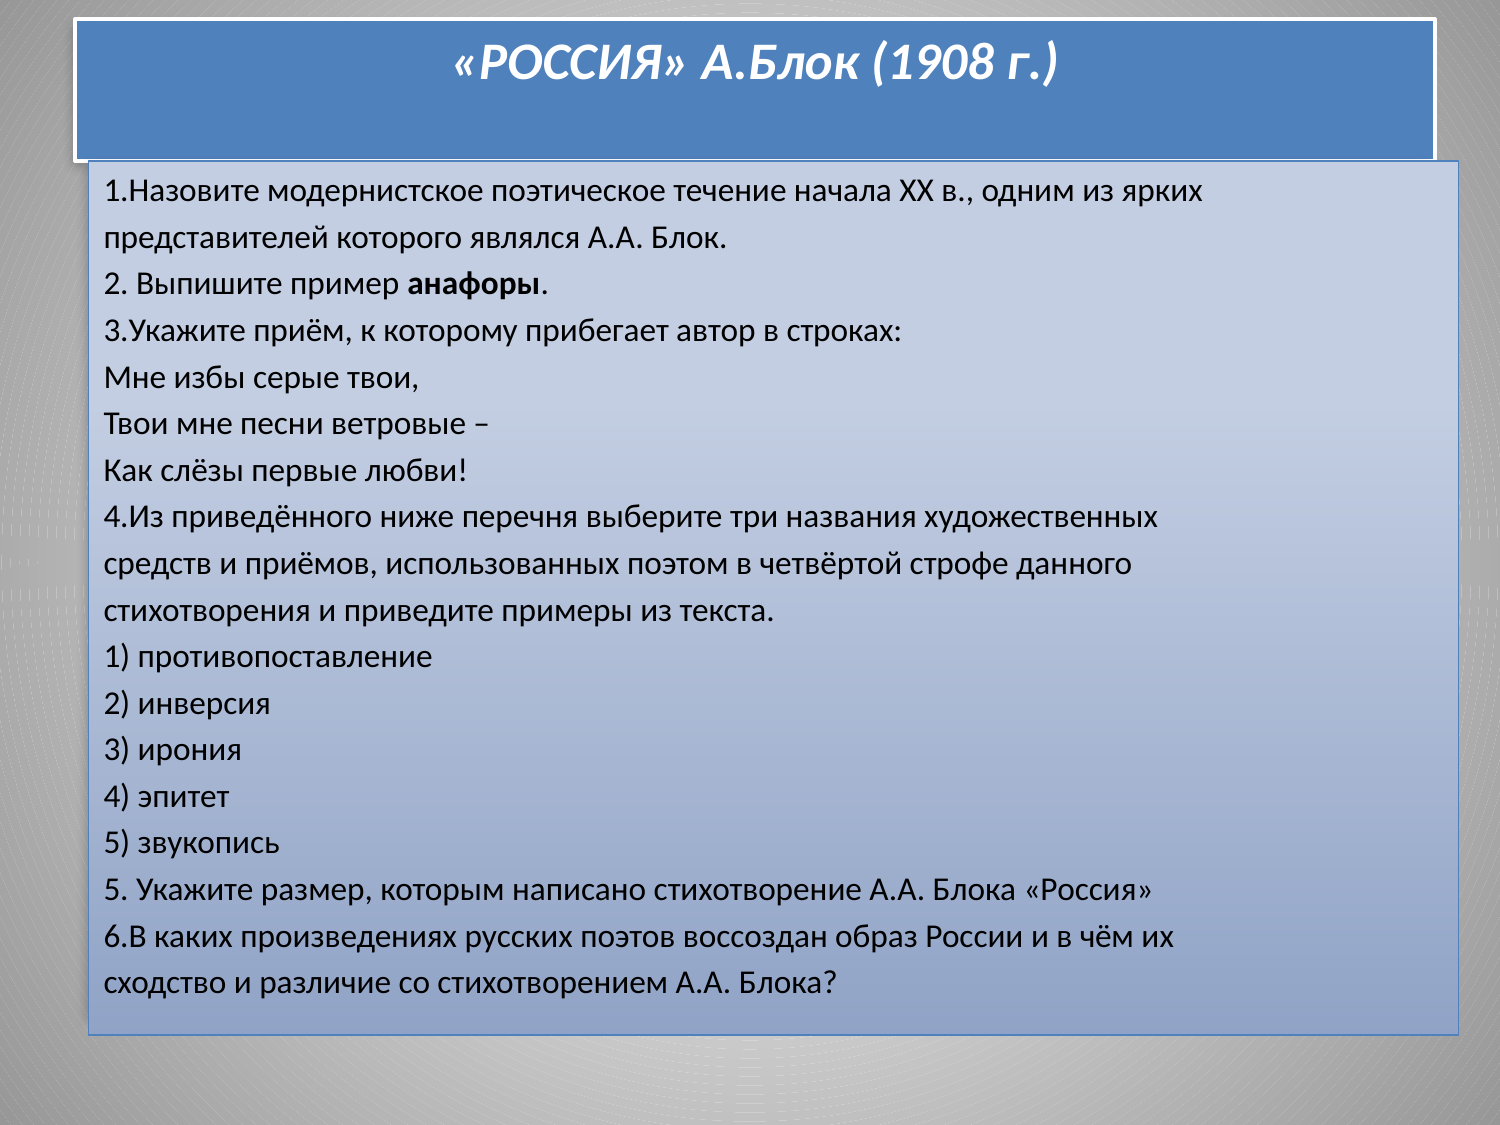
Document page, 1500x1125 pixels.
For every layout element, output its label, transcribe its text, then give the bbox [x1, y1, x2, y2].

list 1.Назовите модернистское поэтическое течение начала XX в., одним из ярких представителей которого являлся А.А. Блок. 2. Выпишите пример анафоры. 3.Укажите приём, к которому прибегает автор в строках: Мне избы серые твои, Твои мне песни ветровые – Как слёзы первые любви! 4.Из приведённого ниже перечня выберите три названия художественных средств и приёмов, использованных поэтом в четвёртой строфе данного стихотворения и приведите примеры из текста. 1) противопоставление 2) инверсия 3) ирония 4) эпитет 5) звукопись 5. Укажите размер, которым написано стихотворение А.А. Блока «Россия» 6.В каких произведениях русских поэтов воссоздан образ России и в чём их сходство и различие со стихотворением А.А. Блока? [88, 160, 1459, 1036]
title «РОССИЯ» А.Блок (1908 г.) [73, 17, 1437, 163]
